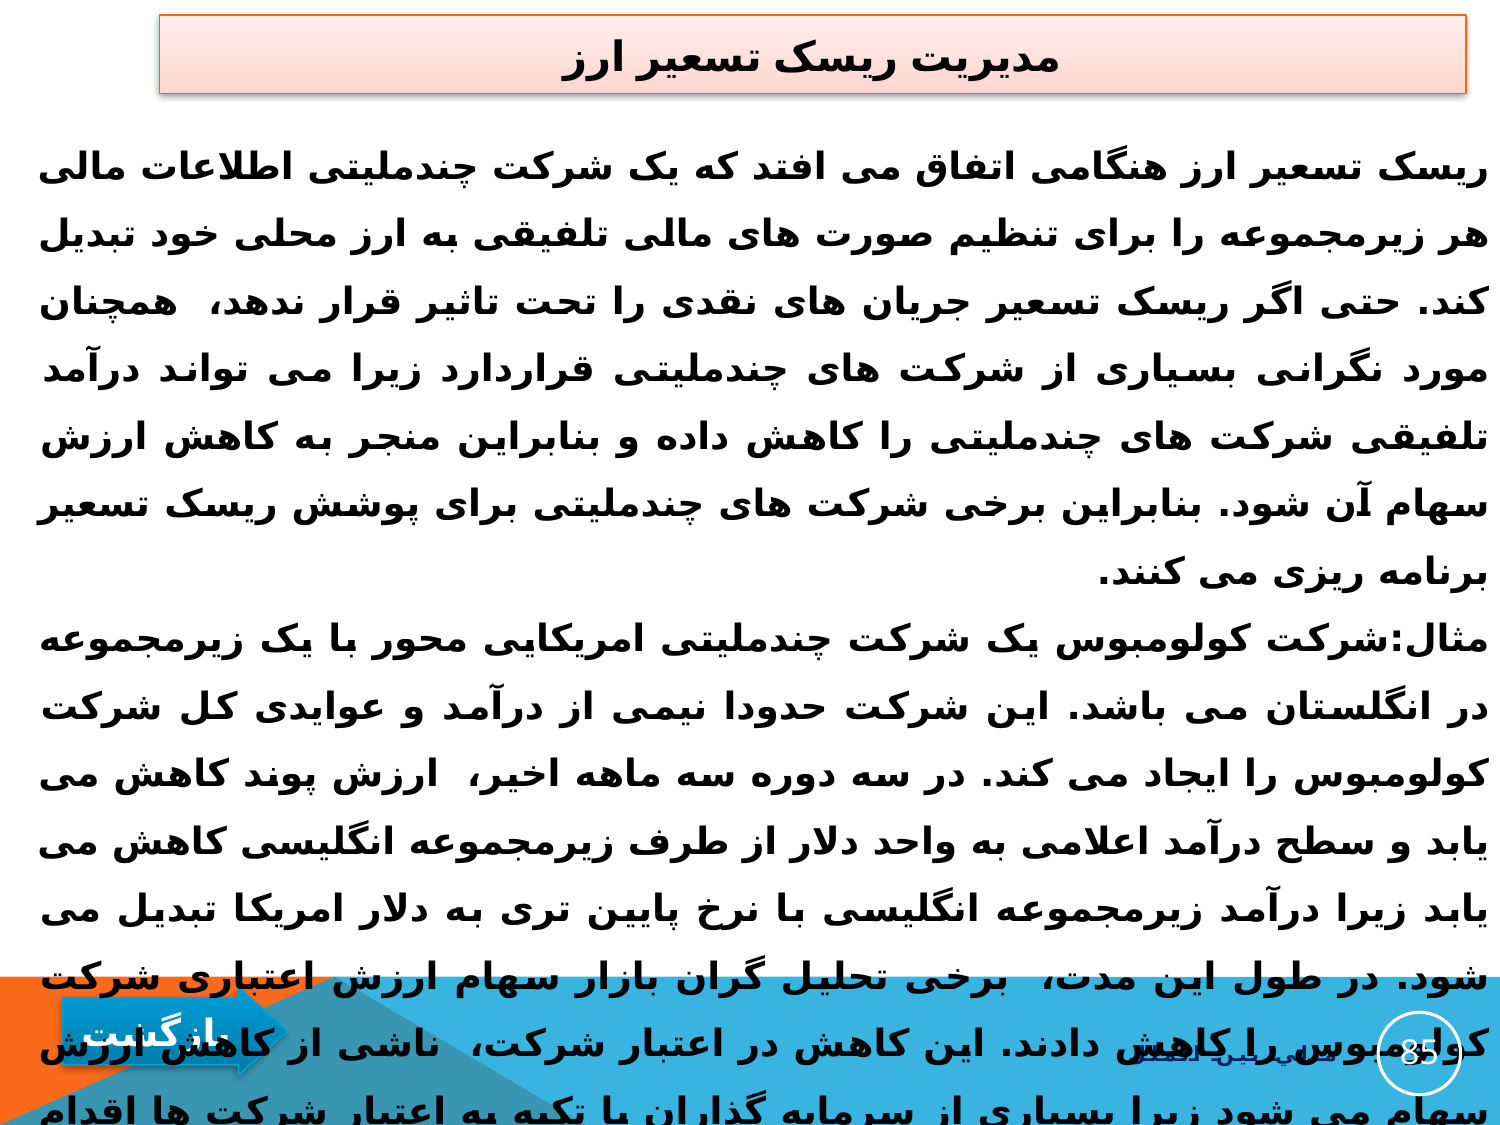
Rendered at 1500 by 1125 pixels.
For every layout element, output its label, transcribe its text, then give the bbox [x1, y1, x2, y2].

footer مالي بين الملل [577, 1031, 1352, 1076]
text_box ریسک تسعیر ارز هنگامی اتفاق می افتد که یک شرکت چندملیتی اطلاعات مالی هر زیرمجموعه را برای تنظیم صورت های مالی تلفیقی به ارز محلی خود تبدیل کند. حتی اگر ریسک تسعیر جریان های نقدی را تحت تاثیر قرار ندهد، همچنان مورد نگرانی بسیاری از شرکت های چندملیتی قراردارد زیرا می تواند درآمد تلفیقی شرکت های چندملیتی را کاهش داده و بنابراین منجر به کاهش ارزش سهام آن شود. بنابراین برخی شرکت های چندملیتی برای پوشش ریسک تسعیر برنامه ریزی می کنند. مثال:شرکت کولومبوس یک شرکت چندملیتی امریکایی محور با یک زیرمجموعه در انگلستان می باشد. این شرکت حدودا نیمی از درآمد و عوایدی کل شرکت کولومبوس را ایجاد می کند. در سه دوره سه ماهه اخیر، ارزش پوند کاهش می یابد و سطح درآمد اعلامی به واحد دلار از طرف زیرمجموعه انگلیسی کاهش می یابد زیرا درآمد زیرمجموعه انگلیسی با نرخ پایین تری به دلار امریکا تبدیل می شود. در طول این مدت، برخی تحلیل گران بازار سهام ارزش اعتباری شرکت کولومبوس را کاهش دادند. این کاهش در اعتبار شرکت، ناشی از کاهش ارزش سهام می شود زیرا بسیاری از سرمایه گذاران با تکیه به اعتبار شرکت ها اقدام به خرید و فروش می کنند. مدیران سطوح بالا و هیات مدیره به علت عملکرد ضعیف شان مورد انتقاد قرار می گیرند حتی اگر تنها دلیل برای عملکرد ضعیف شان اثر انتقالی بر درآمدها باشد. میزان پاداش مدیران وابسته به درآمدهای تلفیقی است و بنابراین سطح درآمدها به علت اثر انتقالی کاهش یافته است. در نتیجه، شرکت کولومبوش تلاش خواهد کرد تا ریسک انتقالی خود را در آینده پوشش دهد. [0, 82, 1500, 1125]
slide_number 85 [1376, 1010, 1463, 1097]
title مدیریت ریسک تسعیر ارز [159, 14, 1467, 82]
